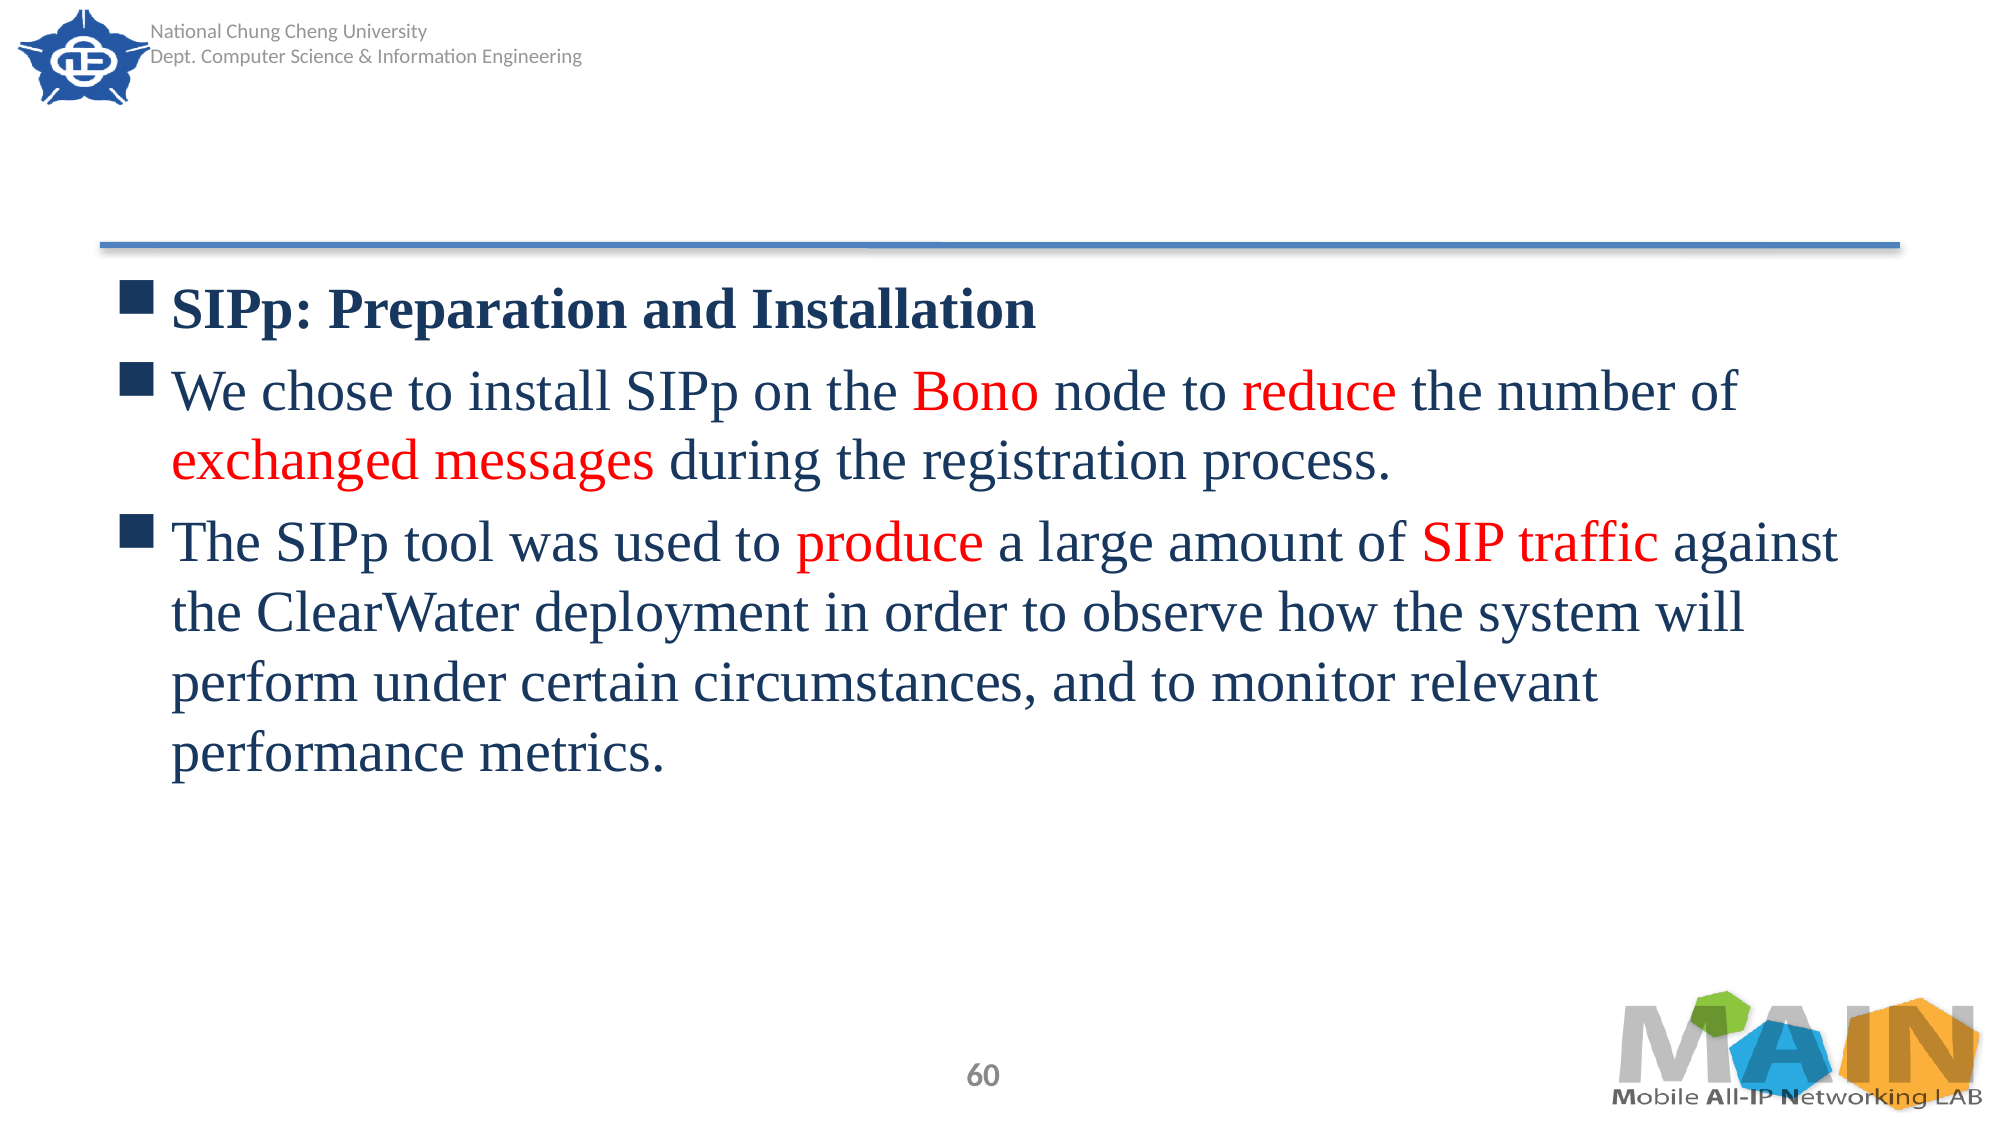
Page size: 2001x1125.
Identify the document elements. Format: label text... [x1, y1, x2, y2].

slide_number 60 [750, 1042, 1217, 1103]
list SIPp: Preparation and Installation We chose to install SIPp on the Bono node to reduce the number of exchanged messages during the registration process. The SIPp tool was used to produce a large amount of SIP traffic against the ClearWater deployment in order to observe how the system will perform under certain circumstances, and to monitor relevant performance metrics. [99, 262, 1901, 1006]
picture [0, 0, 168, 113]
picture [1400, 987, 1984, 1113]
